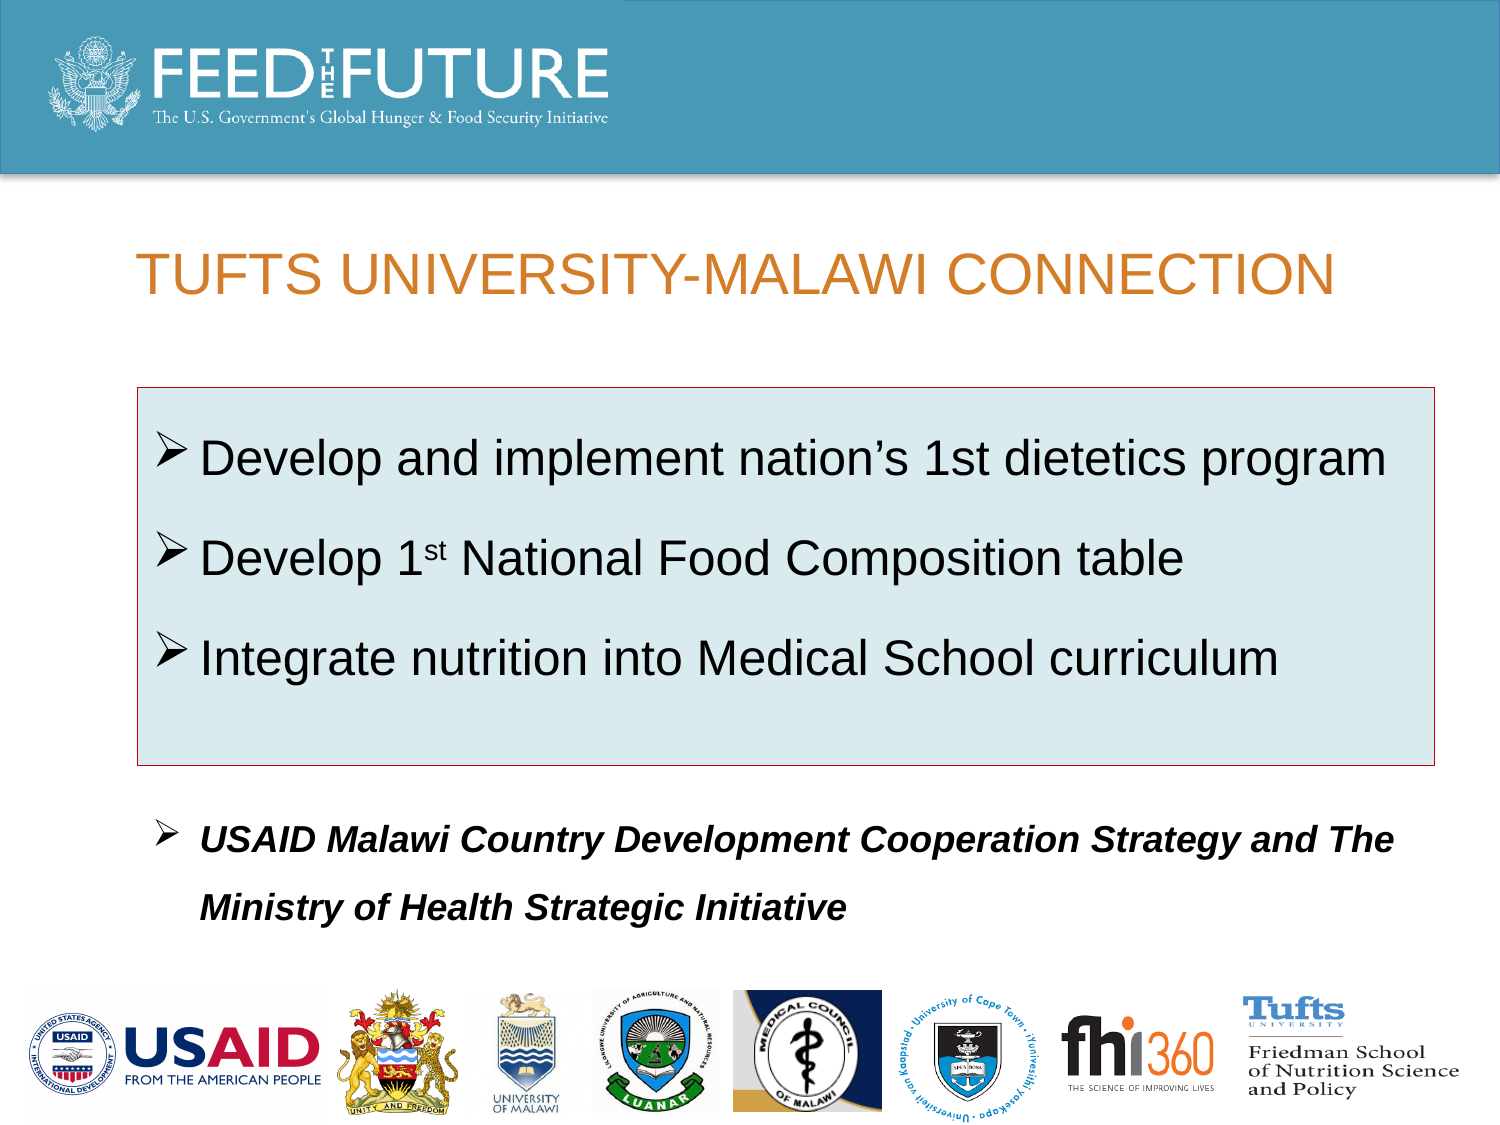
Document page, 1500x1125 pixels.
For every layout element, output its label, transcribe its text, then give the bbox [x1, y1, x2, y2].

picture [733, 990, 882, 1112]
picture [1233, 989, 1468, 1106]
picture [895, 991, 1042, 1125]
picture [0, 0, 623, 173]
picture [465, 993, 587, 1115]
picture [593, 989, 719, 1113]
picture [1055, 1013, 1220, 1093]
title Tufts University-Malawi Connection [61, 228, 1412, 327]
picture [336, 989, 458, 1115]
list Develop and implement nation’s 1st dietetics program Develop 1st National Food Composition table Integrate nutrition into Medical School curriculum USAID Malawi Country Development Cooperation Strategy and The Ministry of Health Strategic Initiative [137, 387, 1435, 766]
picture [23, 990, 327, 1125]
